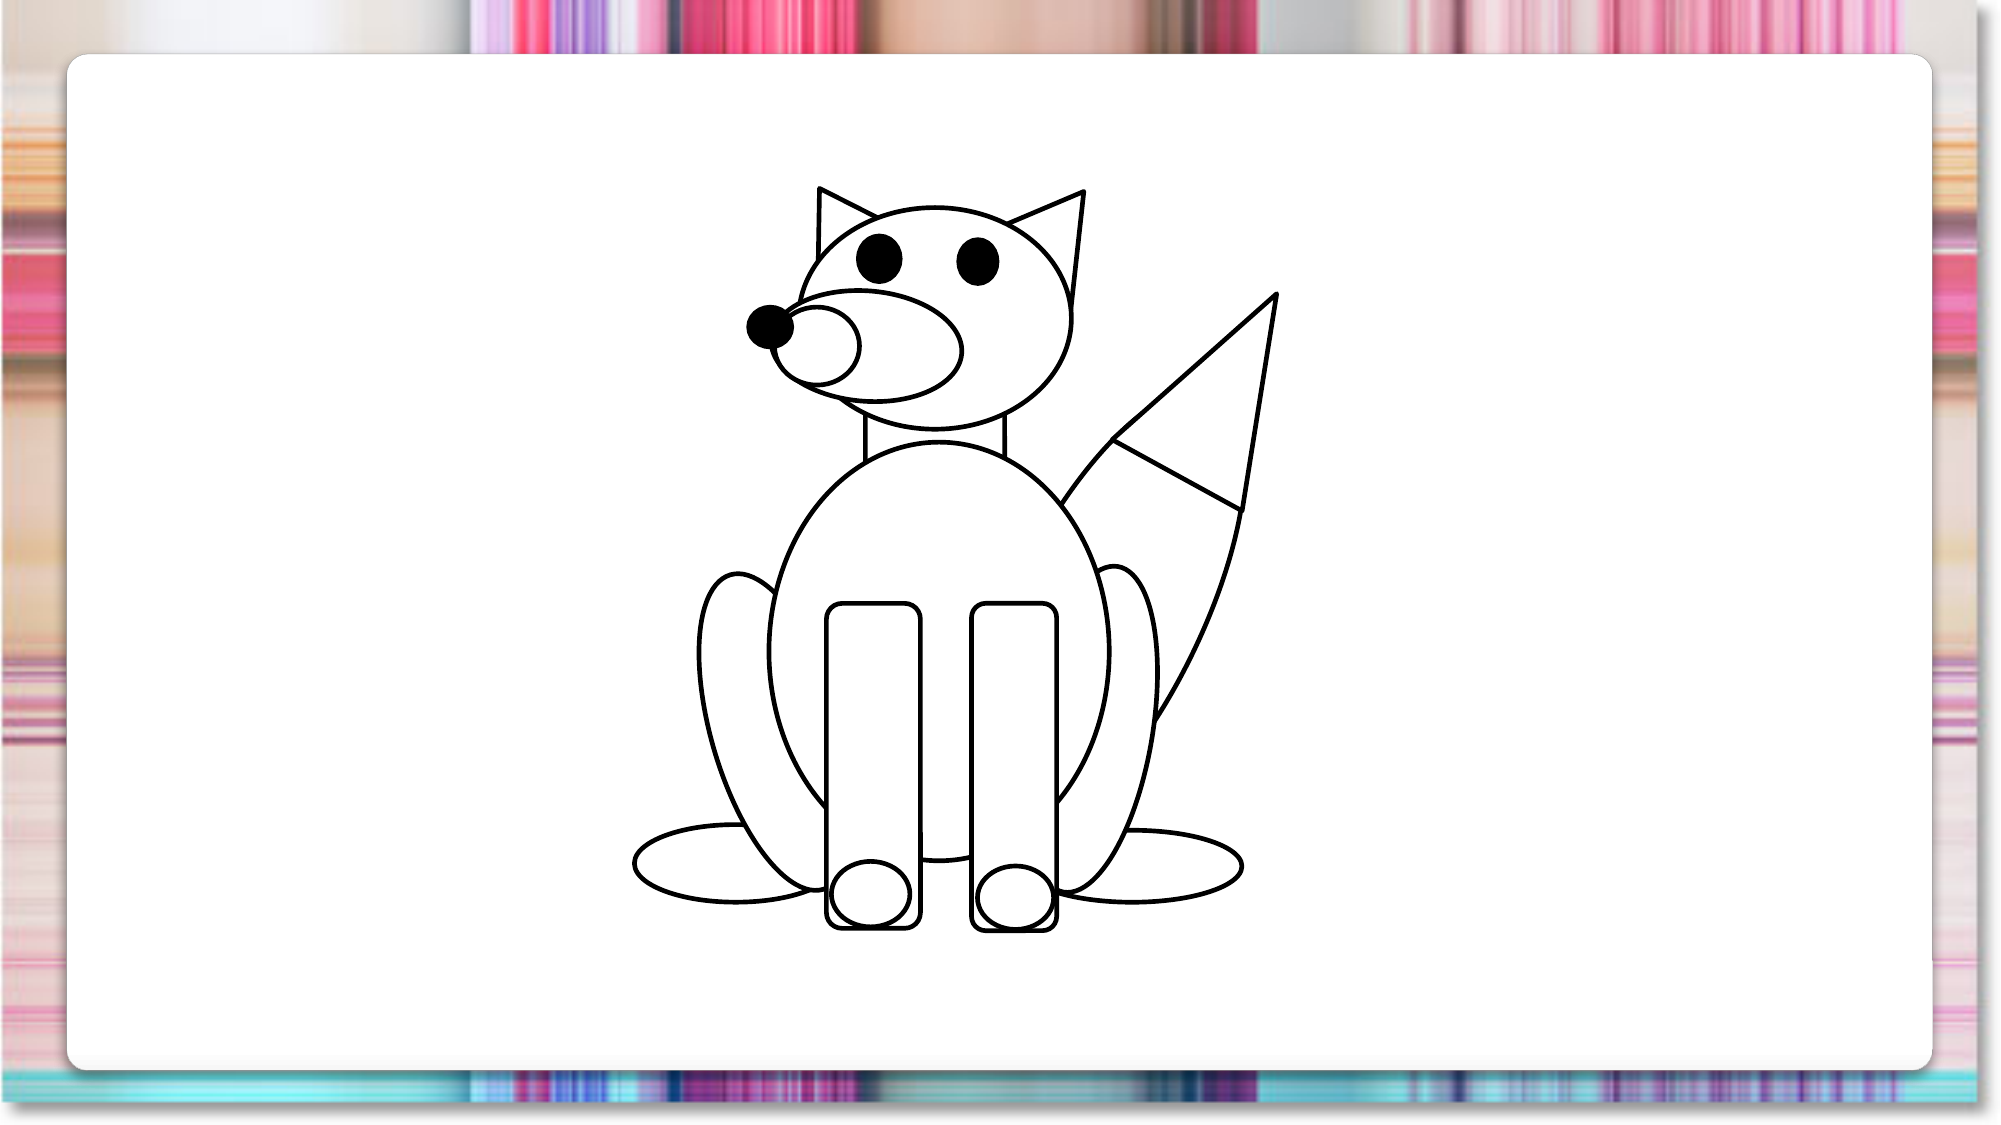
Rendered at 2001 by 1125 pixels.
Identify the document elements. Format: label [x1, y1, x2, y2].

text_box [797, 204, 1075, 433]
text_box [765, 438, 1113, 865]
picture [0, 0, 2001, 1125]
text_box [822, 599, 924, 932]
text_box [1061, 826, 1246, 906]
text_box [630, 821, 809, 906]
text_box [771, 303, 863, 389]
text_box [1108, 290, 1281, 515]
text_box [956, 237, 1000, 286]
text_box [1061, 562, 1161, 896]
text_box [814, 185, 877, 259]
text_box [695, 570, 822, 894]
text_box [1007, 188, 1088, 305]
text_box [856, 233, 903, 284]
text_box [784, 287, 966, 406]
text_box [861, 416, 1009, 460]
text_box [974, 862, 1058, 933]
text_box [968, 599, 1061, 935]
text_box [1061, 438, 1244, 723]
text_box [746, 304, 795, 350]
text_box [827, 857, 914, 931]
